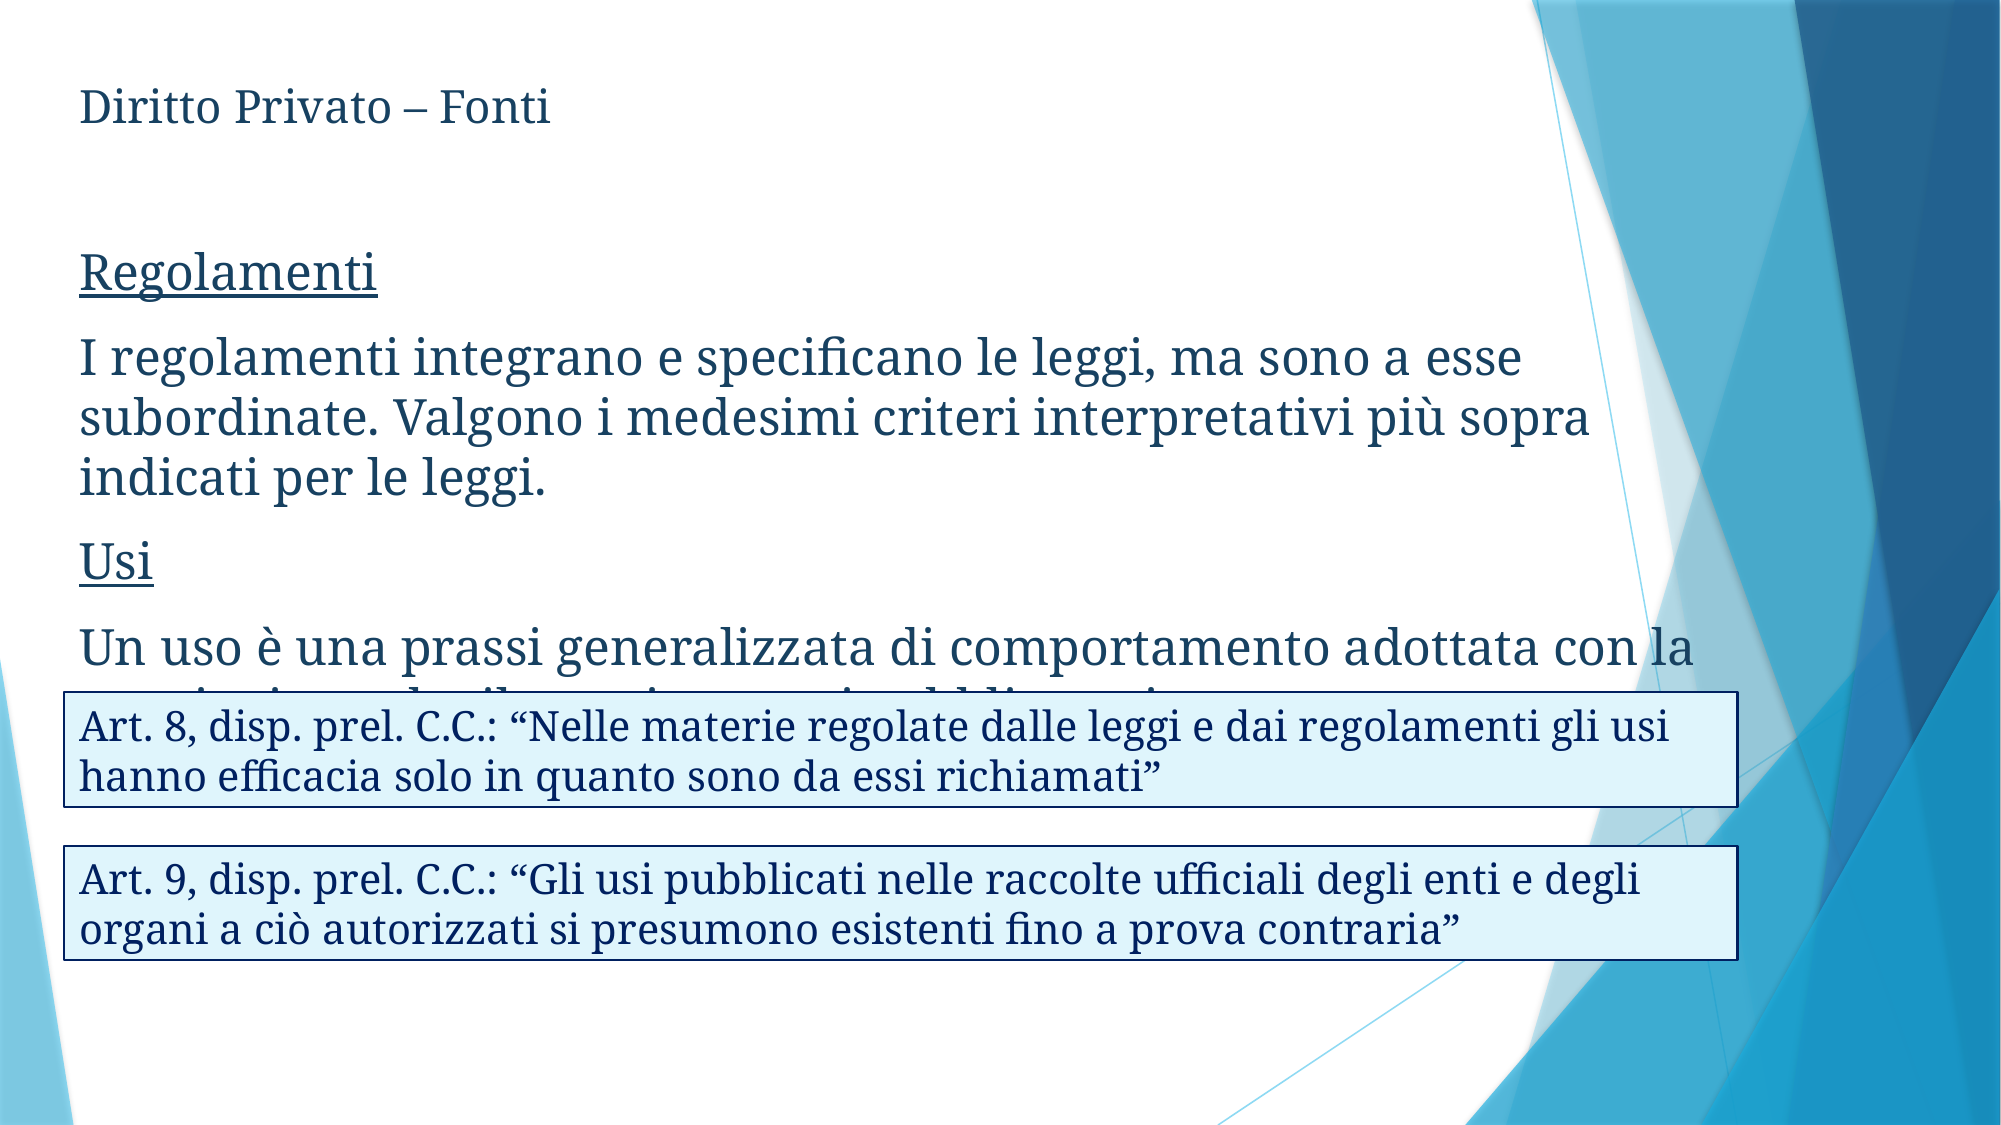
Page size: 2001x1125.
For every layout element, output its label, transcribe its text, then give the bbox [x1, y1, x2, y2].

text_box Diritto Privato – Fonti [64, 58, 1549, 141]
text_box Art. 9, disp. prel. C.C.: “Gli usi pubblicati nelle raccolte ufficiali degli enti e degli organi a ciò autorizzati si presumono esistenti fino a prova contraria” [64, 845, 1738, 961]
text_box Regolamenti I regolamenti integrano e specificano le leggi, ma sono a esse subordinate. Valgono i medesimi criteri interpretativi più sopra indicati per le leggi. Usi Un uso è una prassi generalizzata di comportamento adottata con la convinzione che il suo rispetto sia obbligatorio. [64, 232, 1758, 1000]
text_box Art. 8, disp. prel. C.C.: “Nelle materie regolate dalle leggi e dai regolamenti gli usi hanno efficacia solo in quanto sono da essi richiamati” [64, 691, 1738, 807]
